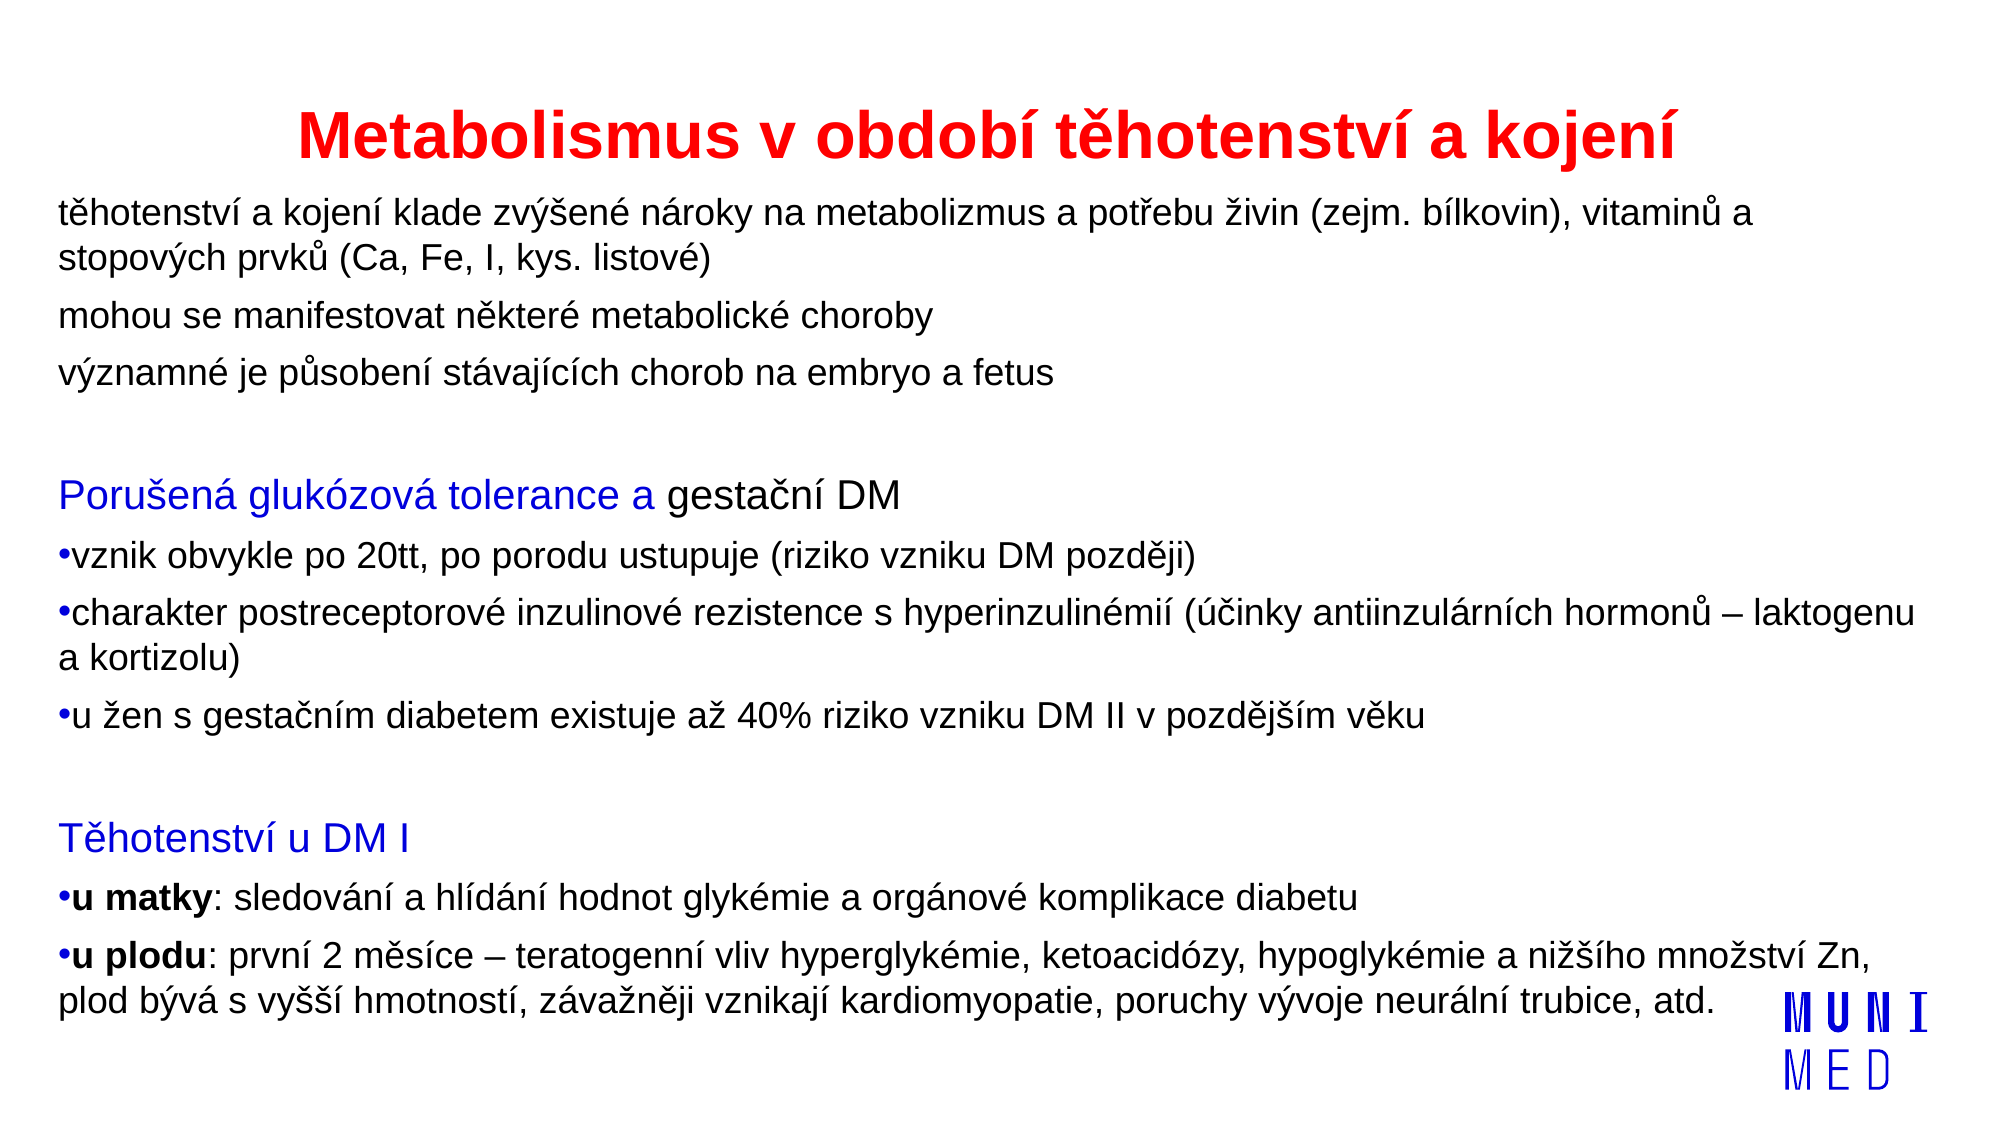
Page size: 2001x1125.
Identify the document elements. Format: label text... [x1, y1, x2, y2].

list těhotenství a kojení klade zvýšené nároky na metabolizmus a potřebu živin (zejm. bílkovin), vitaminů a stopových prvků (Ca, Fe, I, kys. listové) mohou se manifestovat některé metabolické choroby významné je působení stávajících chorob na embryo a fetus Porušená glukózová tolerance a gestační DM vznik obvykle po 20tt, po porodu ustupuje (riziko vzniku DM později) charakter postreceptorové inzulinové rezistence s hyperinzulinémií (účinky antiinzulárních hormonů – laktogenu a kortizolu) u žen s gestačním diabetem existuje až 40% riziko vzniku DM II v pozdějším věku Těhotenství u DM I u matky: sledování a hlídání hodnot glykémie a orgánové komplikace diabetu u plodu: první 2 měsíce – teratogenní vliv hyperglykémie, ketoacidózy, hypoglykémie a nižšího množství Zn, plod bývá s vyšší hmotností, závažněji vznikají kardiomyopatie, poruchy vývoje neurální trubice, atd. [58, 188, 1918, 1109]
title Metabolismus v období těhotenství a kojení [106, 88, 1870, 163]
